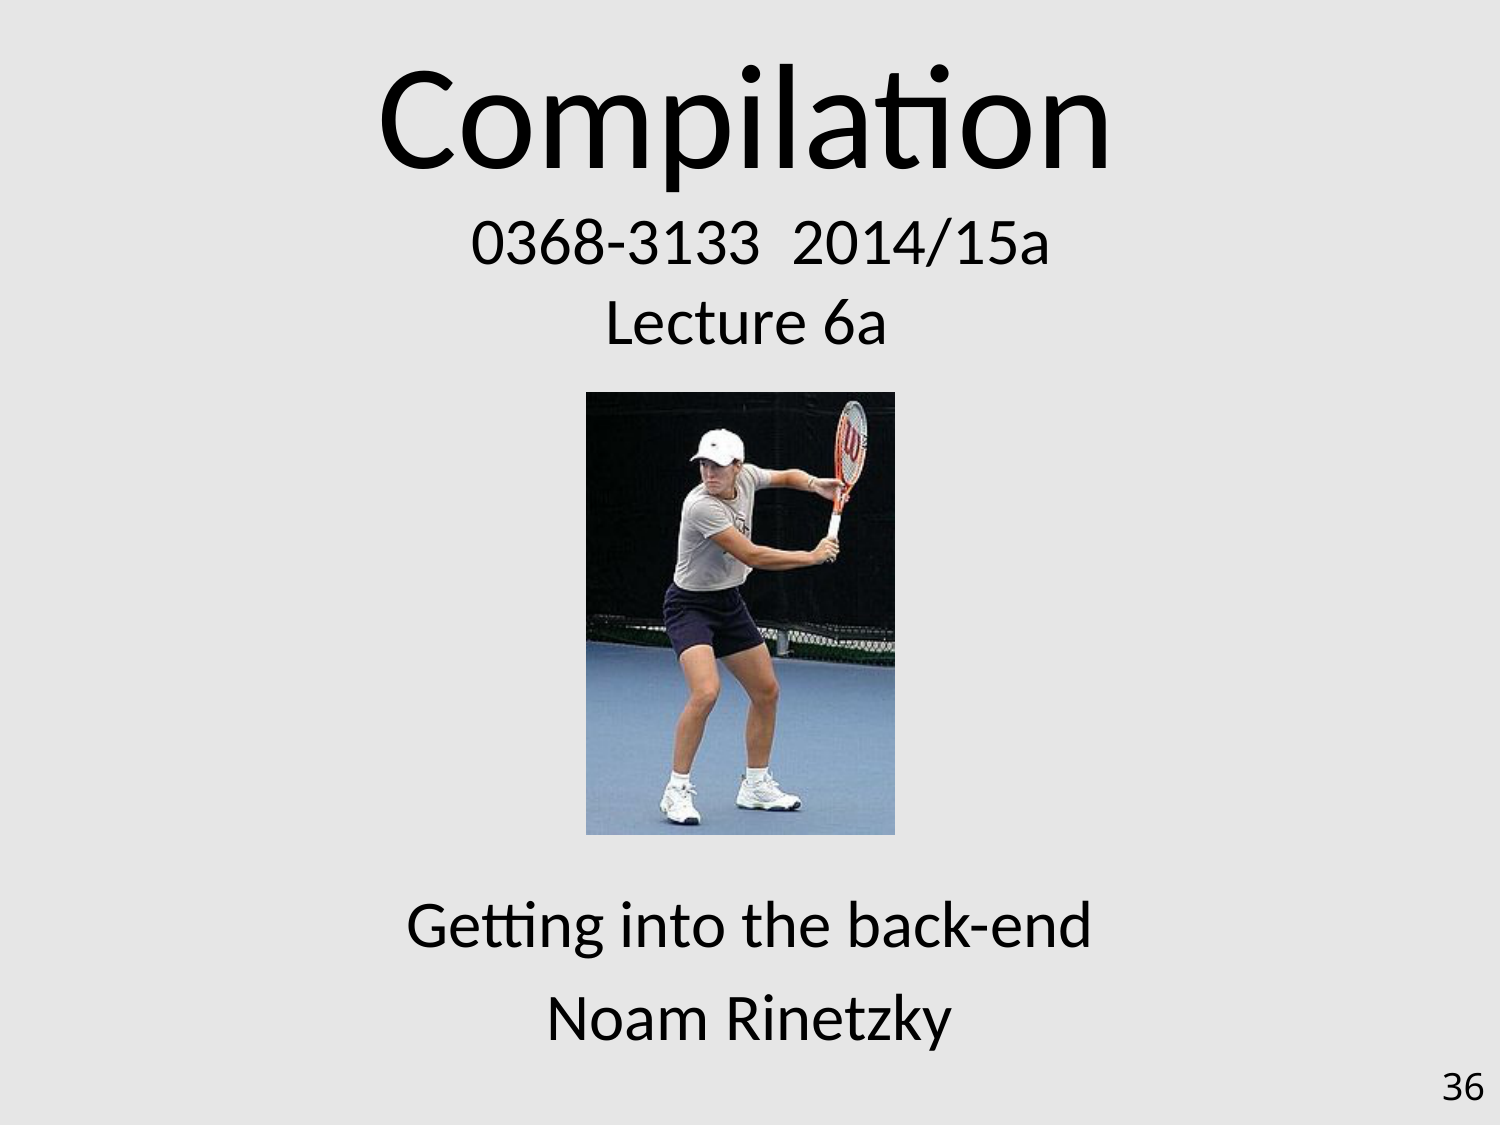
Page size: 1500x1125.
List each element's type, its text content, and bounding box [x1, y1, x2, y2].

picture [586, 392, 895, 835]
slide_number 36 [1187, 1055, 1500, 1102]
title Compilation 0368-3133 2014/15a Lecture 6a [109, 0, 1385, 377]
subtitle Getting into the back-end Noam Rinetzky [0, 873, 1500, 1087]
